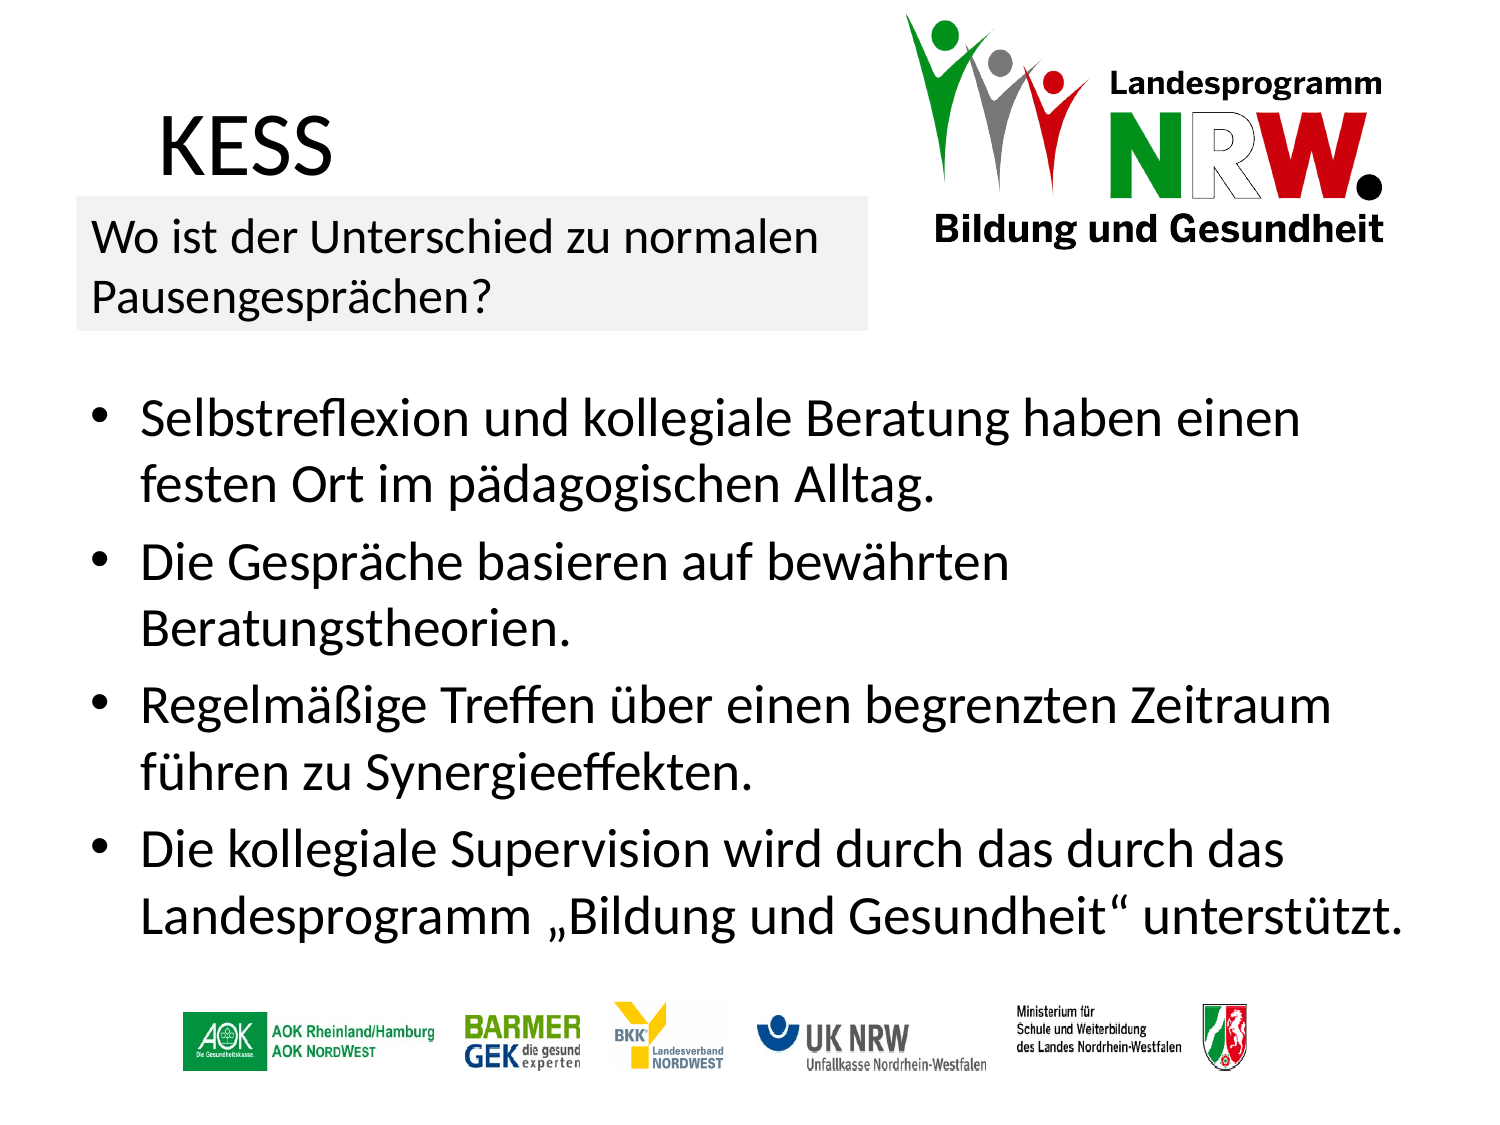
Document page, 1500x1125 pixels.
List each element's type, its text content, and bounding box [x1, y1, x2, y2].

list Selbstreflexion und kollegiale Beratung haben einen festen Ort im pädagogischen Alltag. Die Gespräche basieren auf bewährten Beratungstheorien. Regelmäßige Treffen über einen begrenzten Zeitraum führen zu Synergieeffekten. Die kollegiale Supervision wird durch das durch das Landesprogramm „Bildung und Gesundheit“ unterstützt. [75, 373, 1425, 1005]
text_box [182, 999, 1247, 1071]
picture [844, 0, 1453, 306]
text_box KESS [75, 45, 420, 233]
text_box Wo ist der Unterschied zu normalen Pausengesprächen? [76, 196, 869, 331]
